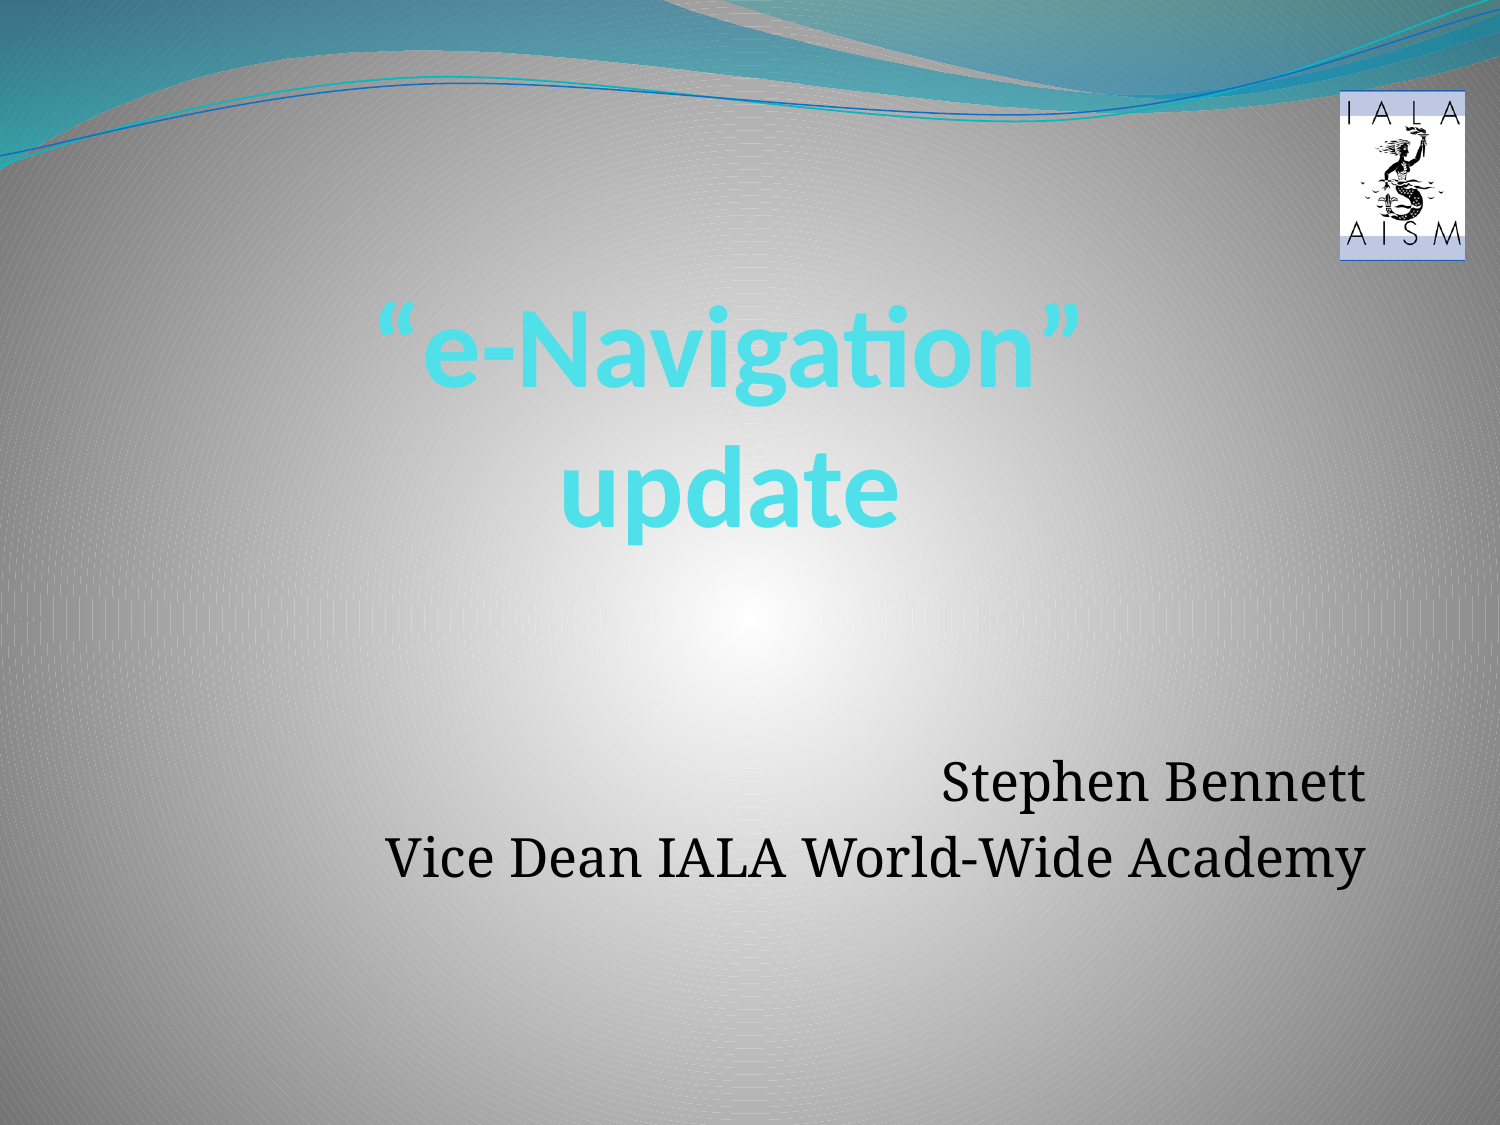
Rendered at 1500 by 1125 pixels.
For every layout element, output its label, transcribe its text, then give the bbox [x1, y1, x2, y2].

title “e-Navigation” update [87, 224, 1376, 551]
subtitle Stephen Bennett Vice Dean IALA World-Wide Academy [88, 739, 1377, 933]
picture [1340, 90, 1465, 261]
